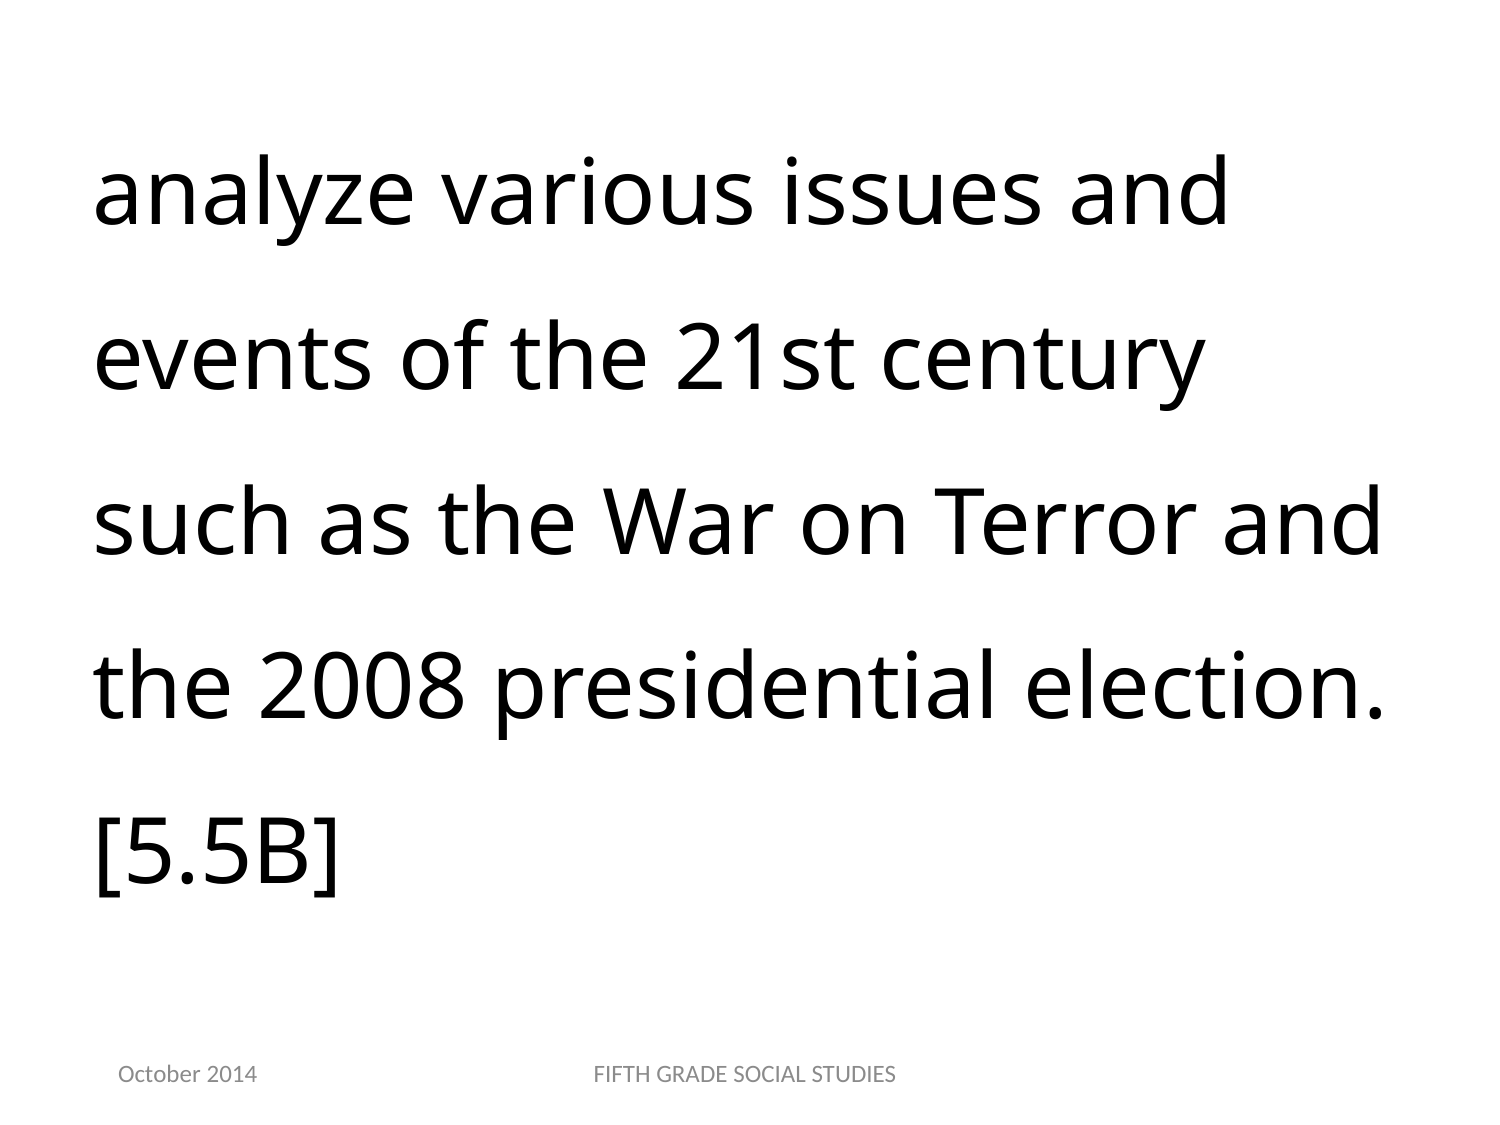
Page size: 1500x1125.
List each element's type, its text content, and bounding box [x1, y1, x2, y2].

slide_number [103, 1042, 441, 1103]
footer FIFTH GRADE SOCIAL STUDIES [492, 1042, 999, 1103]
subtitle analyze various issues and events of the 21st century such as the War on Terror and the 2008 presidential election.[5.5B] [78, 70, 1429, 1014]
